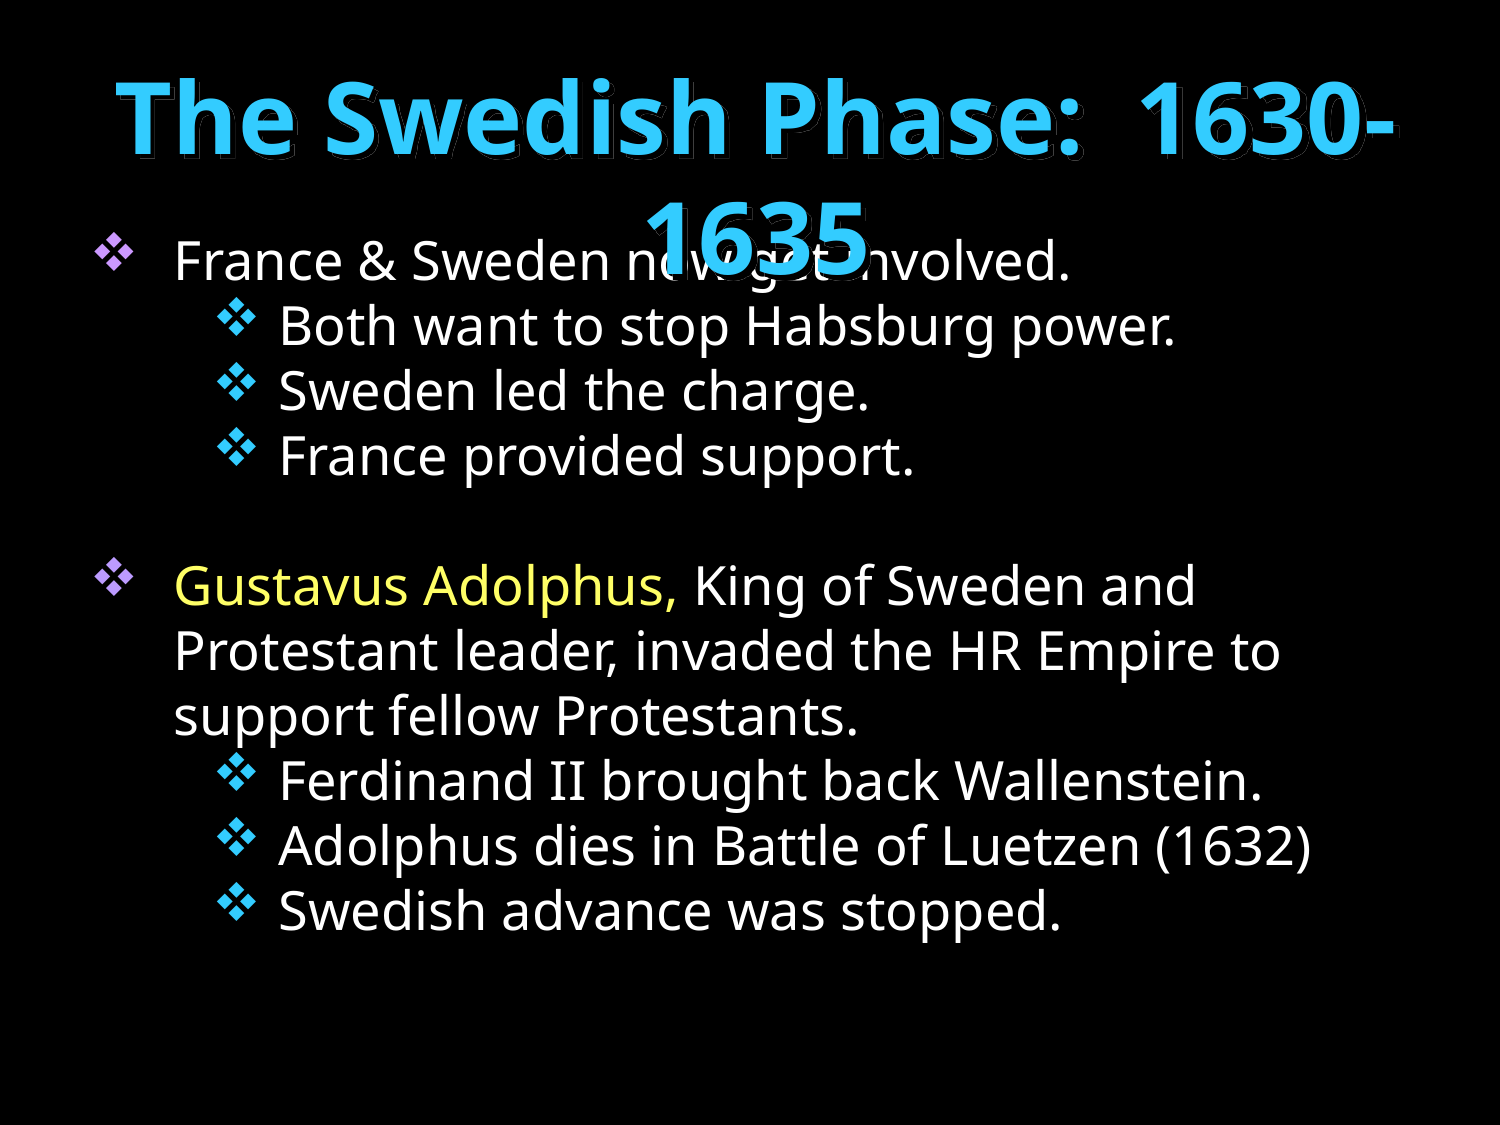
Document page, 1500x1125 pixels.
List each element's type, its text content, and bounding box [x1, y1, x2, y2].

text_box The Swedish Phase: 1630-1635 [37, 47, 1475, 302]
text_box France & Sweden now get involved. Both want to stop Habsburg power. Sweden led the charge. France provided support. Gustavus Adolphus, King of Sweden and Protestant leader, invaded the HR Empire to support fellow Protestants. Ferdinand II brought back Wallenstein. Adolphus dies in Battle of Luetzen (1632) Swedish advance was stopped. [75, 307, 1450, 1014]
